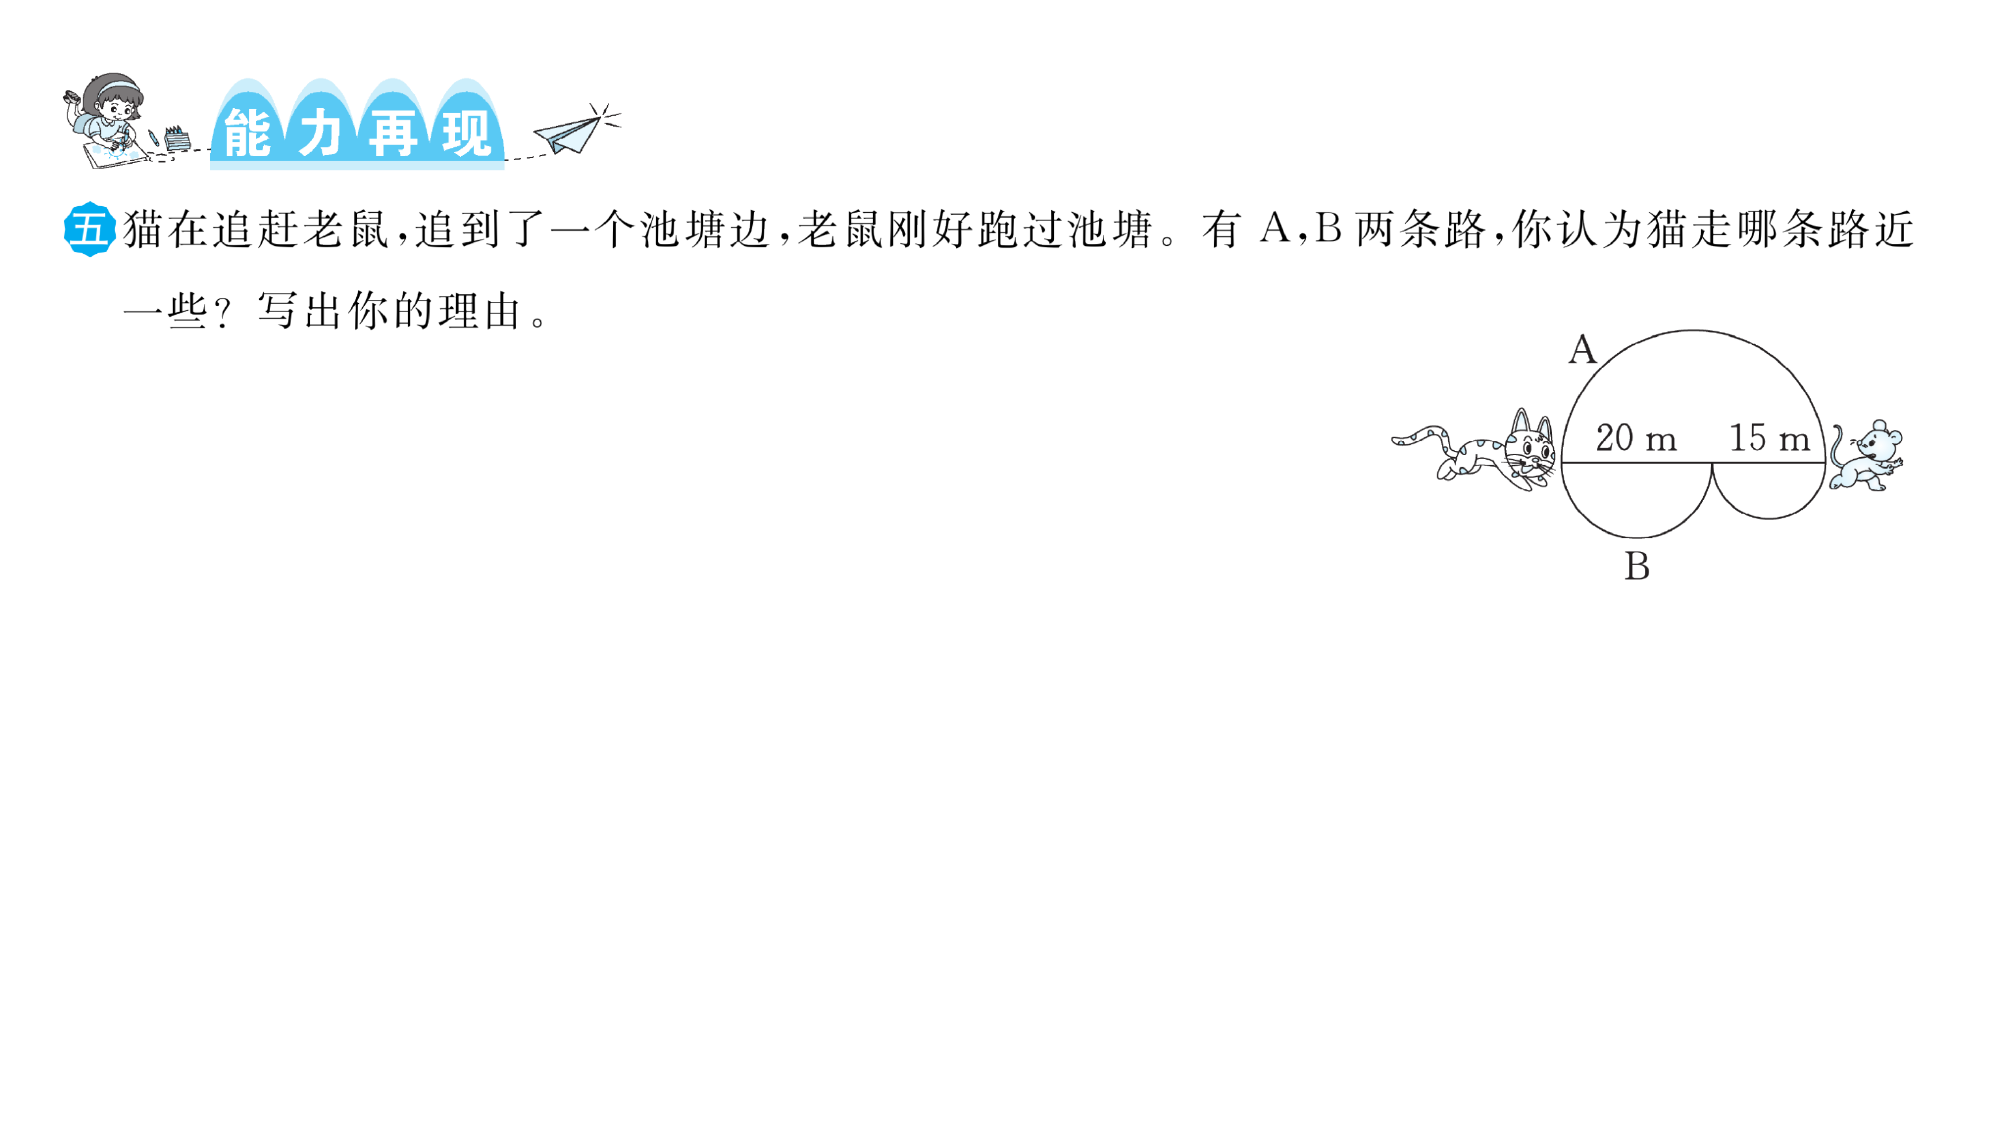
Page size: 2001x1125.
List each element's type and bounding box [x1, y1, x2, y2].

picture [58, 58, 1949, 599]
